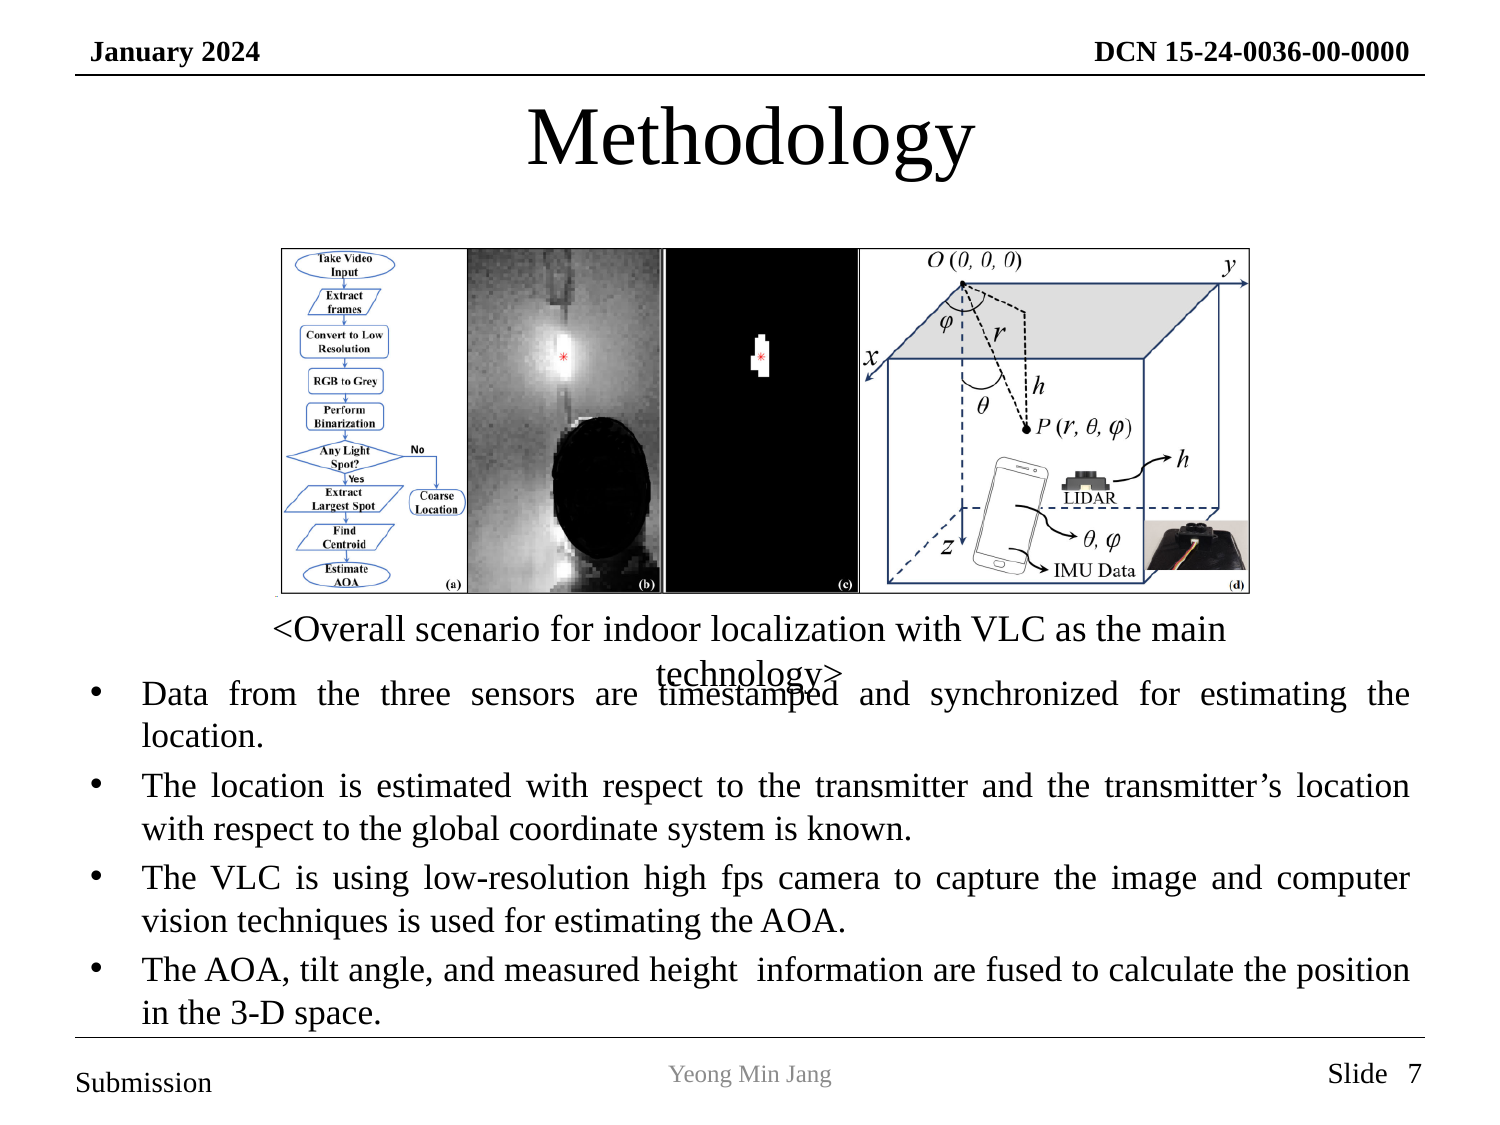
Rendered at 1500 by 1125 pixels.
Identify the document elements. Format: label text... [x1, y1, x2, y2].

title Methodology [76, 37, 1427, 225]
picture [274, 243, 1253, 597]
list Data from the three sensors are timestamped and synchronized for estimating the location. The location is estimated with respect to the transmitter and the transmitter’s location with respect to the global coordinate system is known. The VLC is using low-resolution high fps camera to capture the image and computer vision techniques is used for estimating the AOA. The AOA, tilt angle, and measured height information are fused to calculate the position in the 3-D space. [75, 662, 1427, 1040]
text_box <Overall scenario for indoor localization with VLC as the main technology> [168, 596, 1331, 701]
